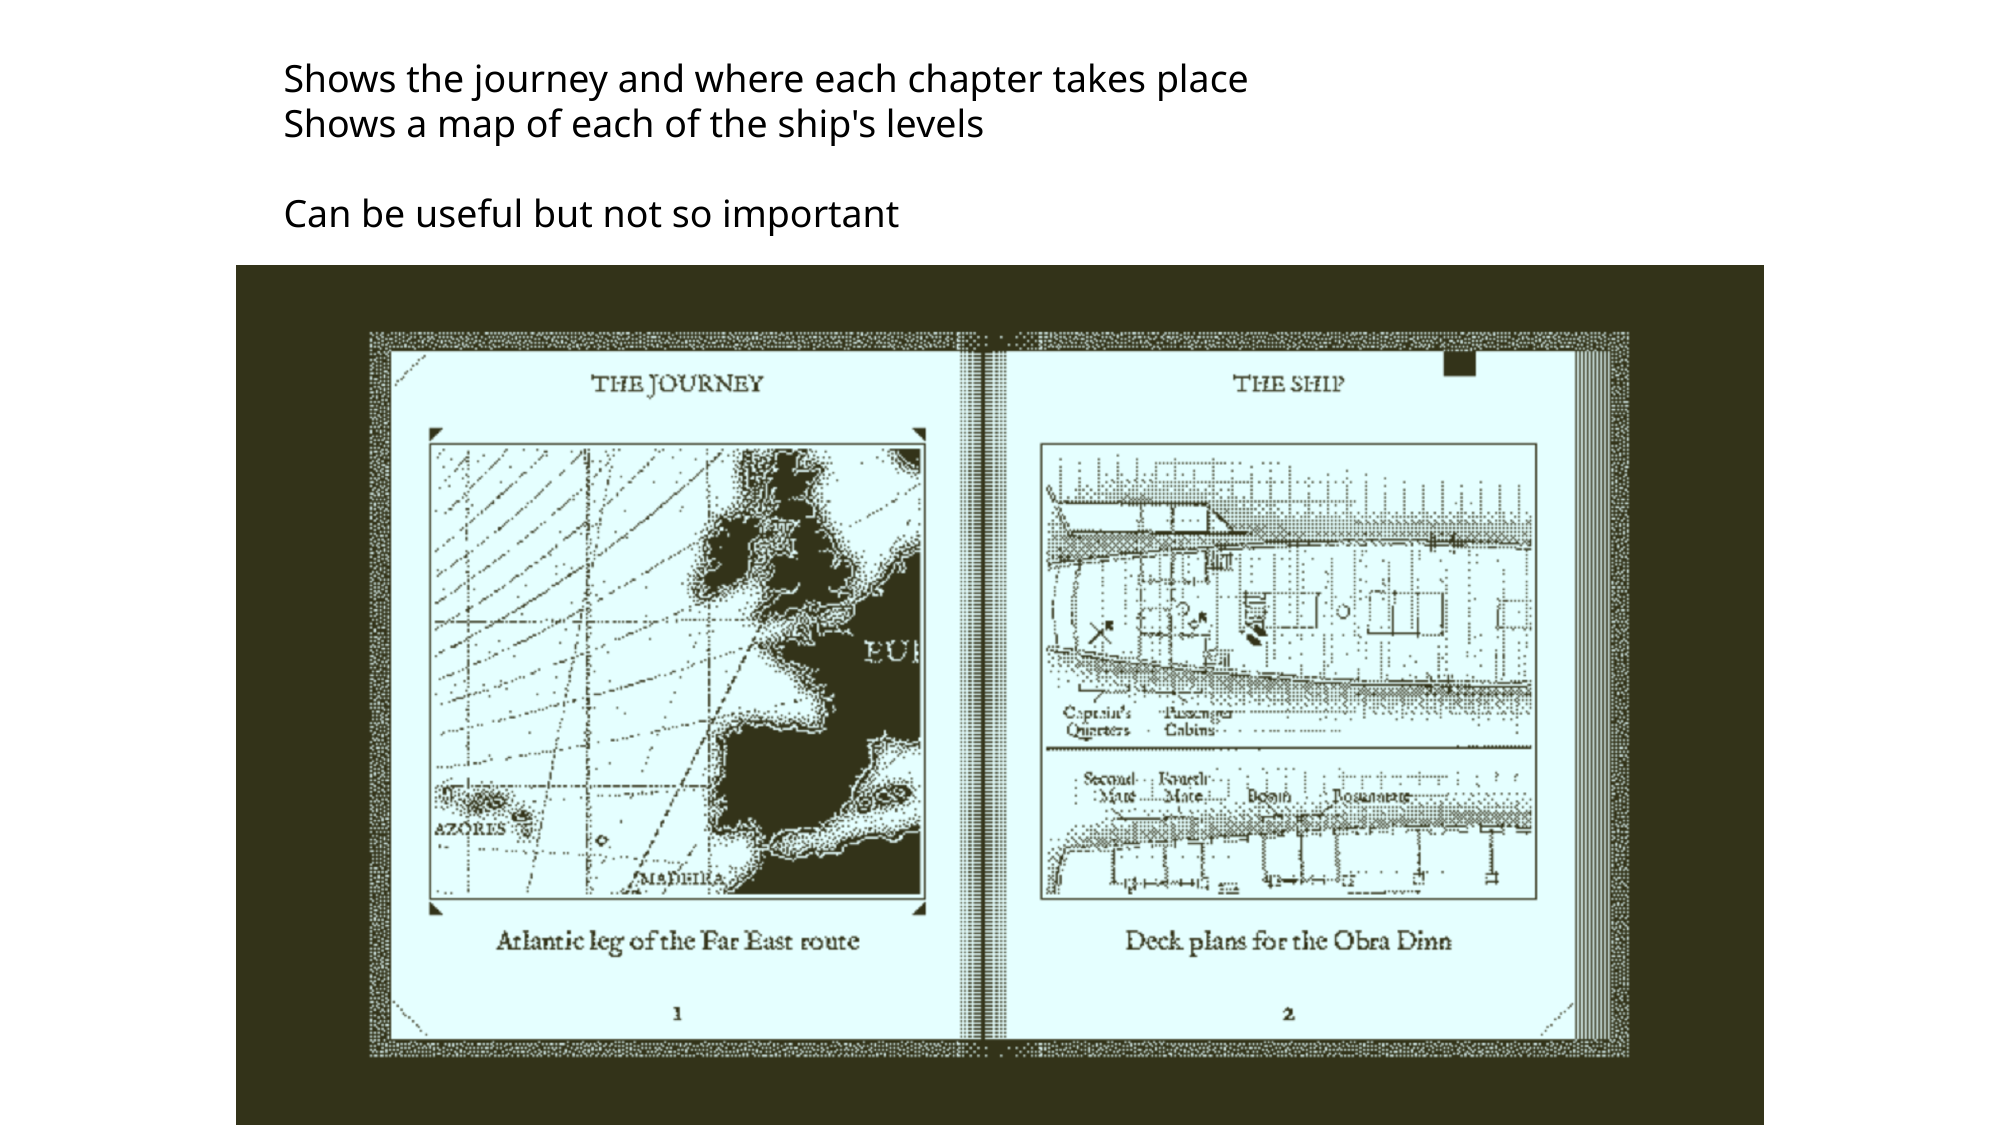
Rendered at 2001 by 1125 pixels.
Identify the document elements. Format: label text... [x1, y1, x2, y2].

text_box Shows the journey and where each chapter takes place Shows a map of each of the ship's levels Can be useful but not so important [268, 47, 1682, 243]
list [235, 265, 1765, 1125]
